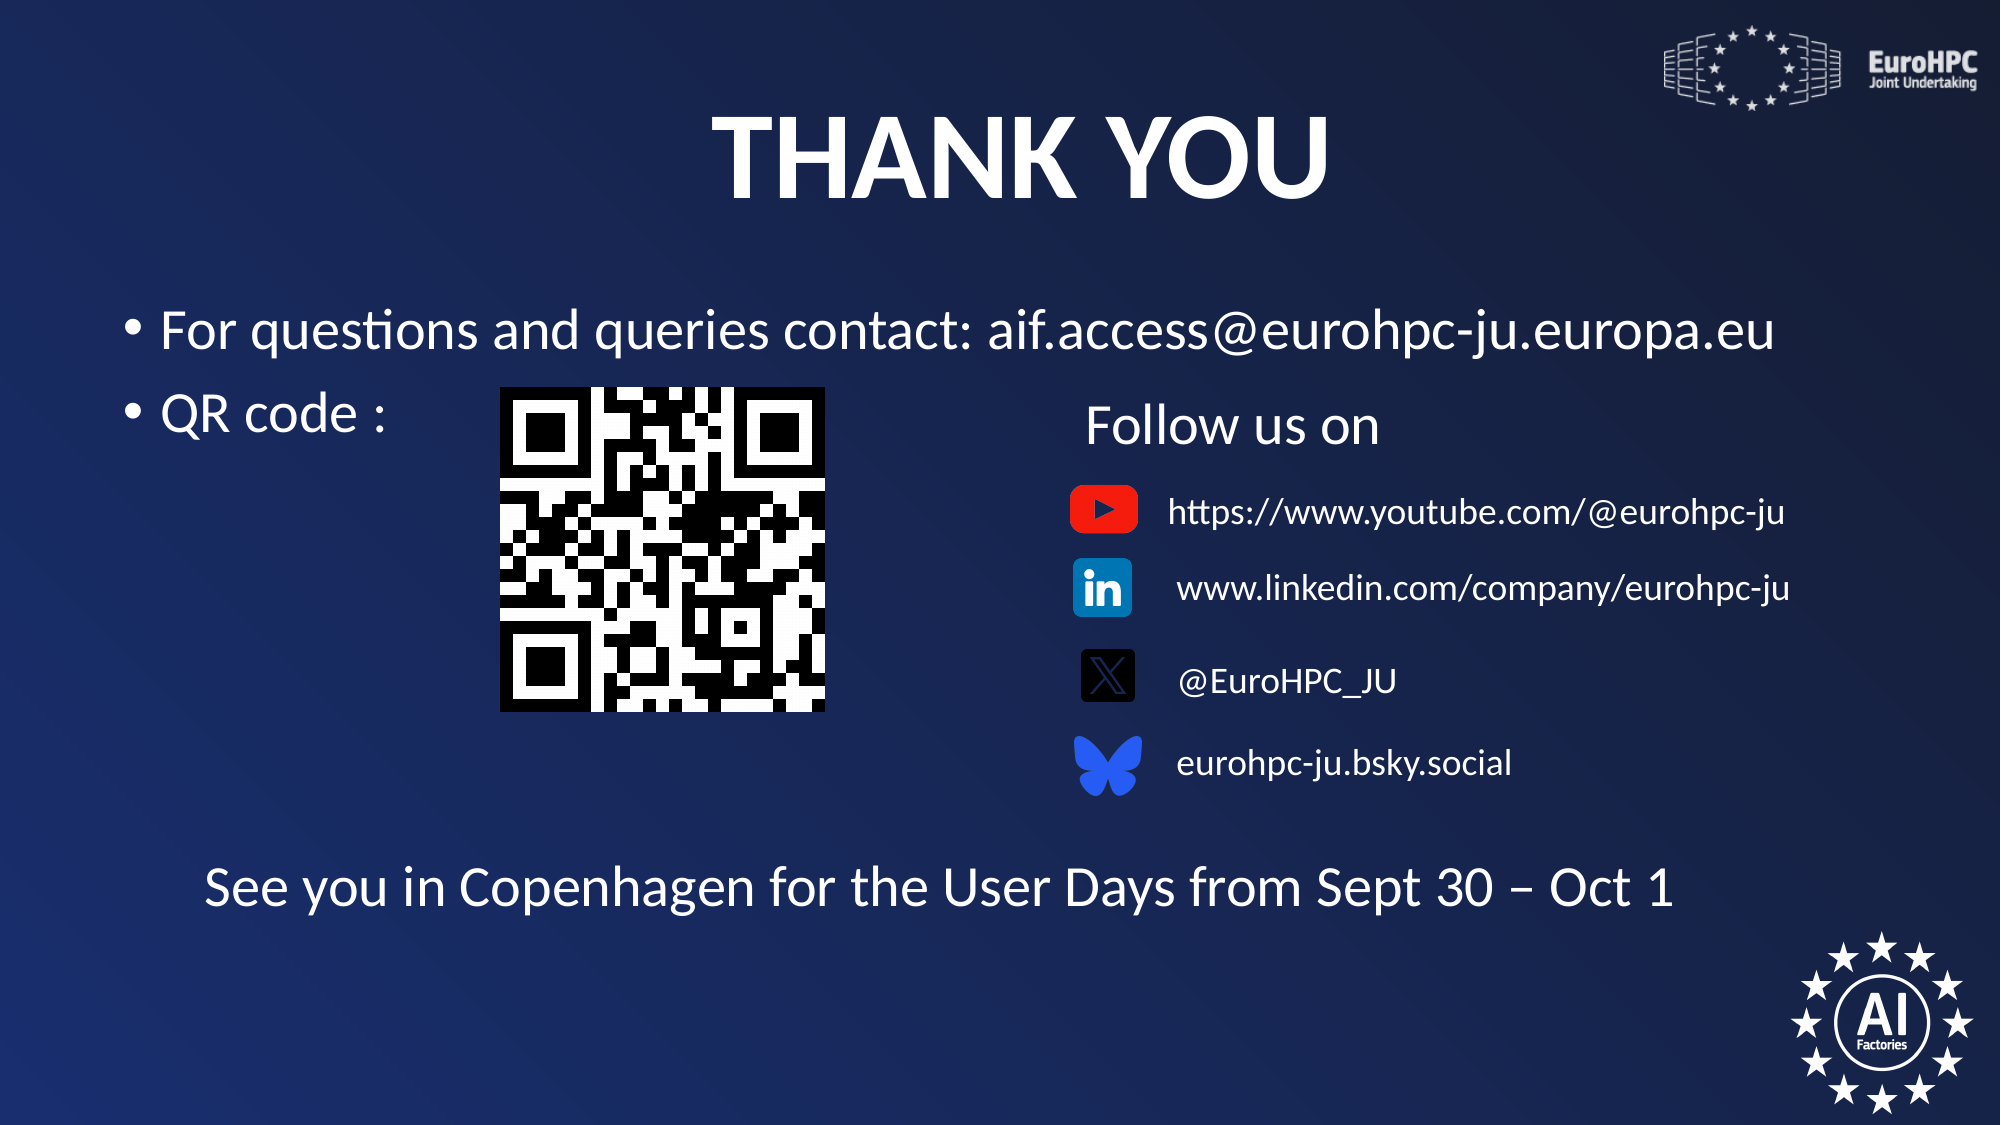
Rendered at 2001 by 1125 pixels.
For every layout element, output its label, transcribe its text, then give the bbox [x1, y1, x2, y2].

text_box See you in Copenhagen for the User Days from Sept 30 – Oct 1 [189, 848, 1779, 952]
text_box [1070, 475, 2000, 617]
picture [1764, 904, 2000, 1125]
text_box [1074, 649, 2000, 796]
picture [500, 387, 825, 713]
text_box Follow us on [1070, 387, 1430, 475]
picture [1664, 25, 1978, 111]
list For questions and queries contact: aif.access@eurohpc-ju.europa.eu QR code : [108, 291, 1845, 731]
text_box THANK YOU [696, 65, 1395, 231]
